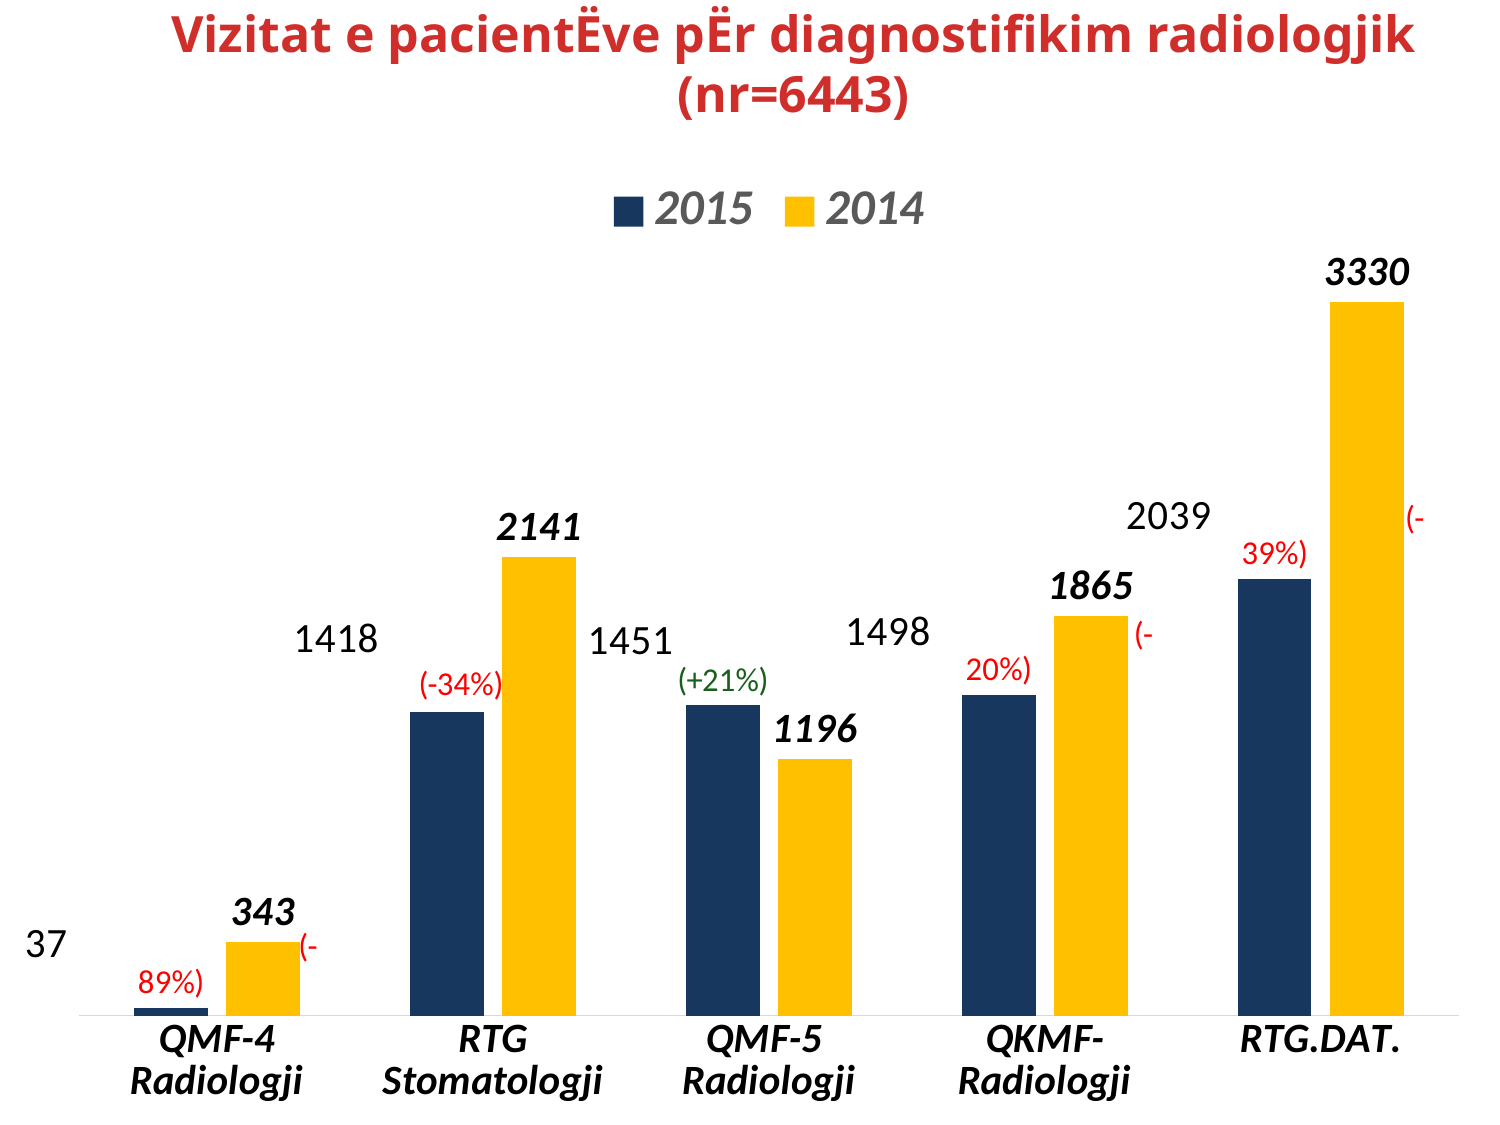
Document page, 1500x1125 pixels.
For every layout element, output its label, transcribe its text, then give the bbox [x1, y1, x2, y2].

title Vizitat e pacientËve pËr diagnostifikim radiologjik (nr=6443) [75, 0, 1500, 164]
chart [24, 165, 1488, 1125]
